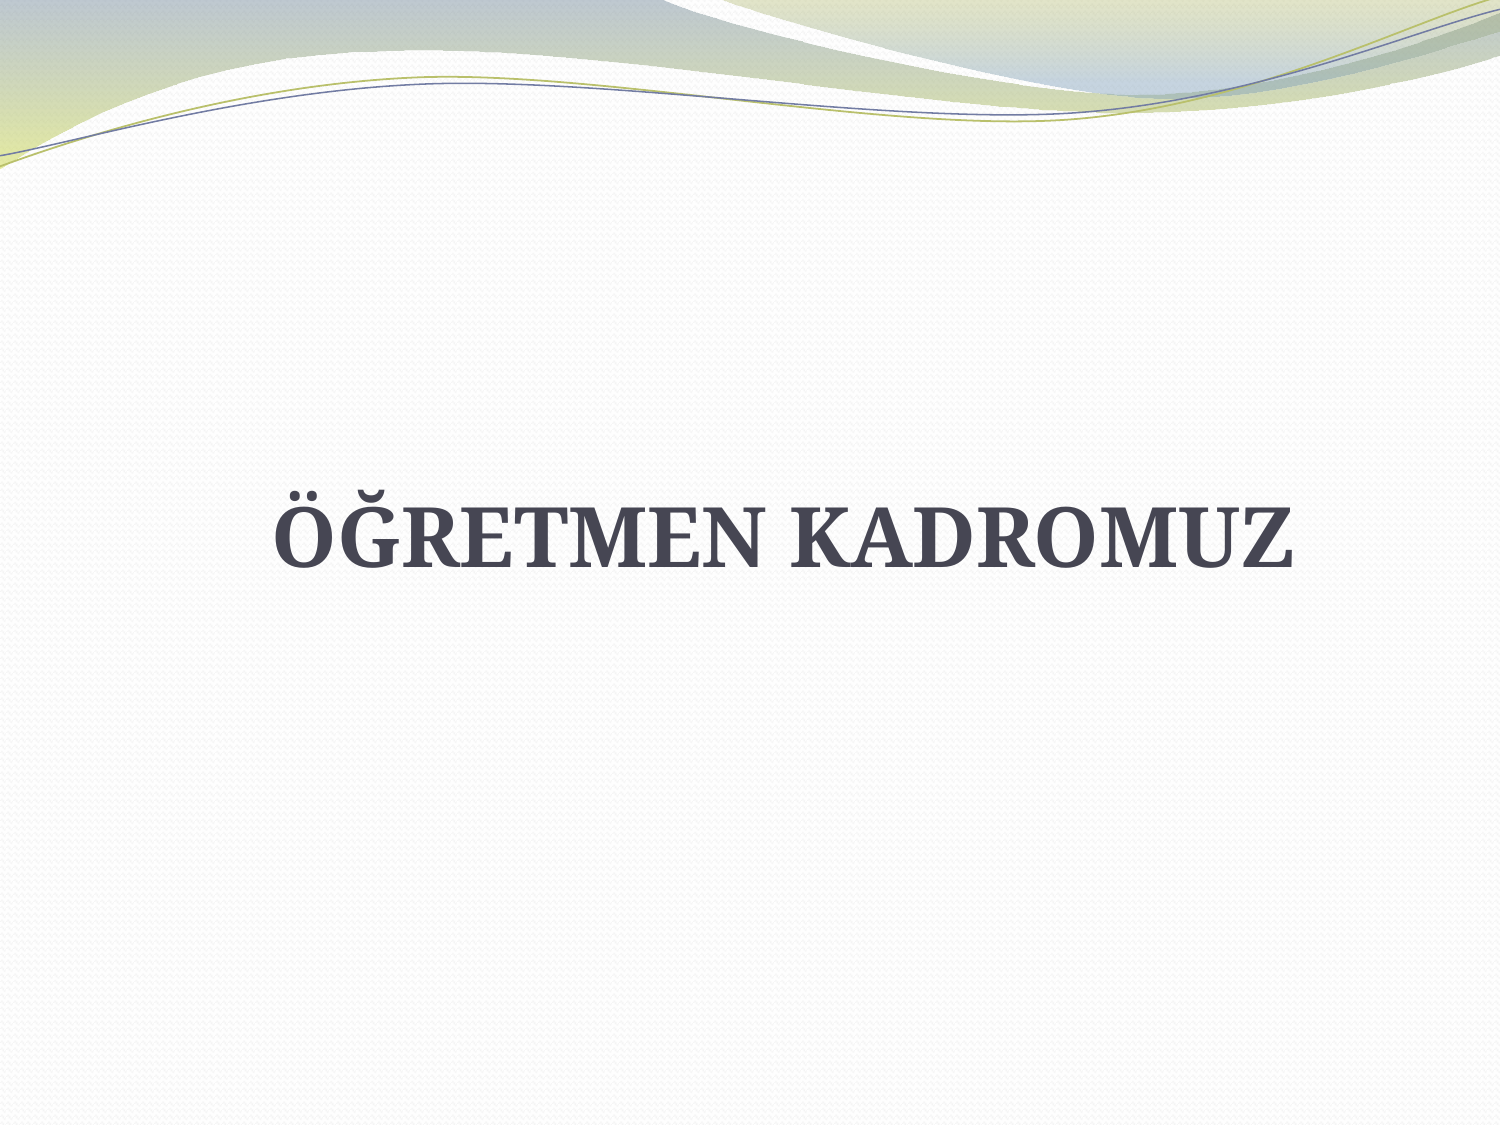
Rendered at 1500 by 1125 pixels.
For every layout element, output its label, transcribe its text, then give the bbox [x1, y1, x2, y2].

title ÖĞRETMEN KADROMUZ [76, 408, 1427, 585]
